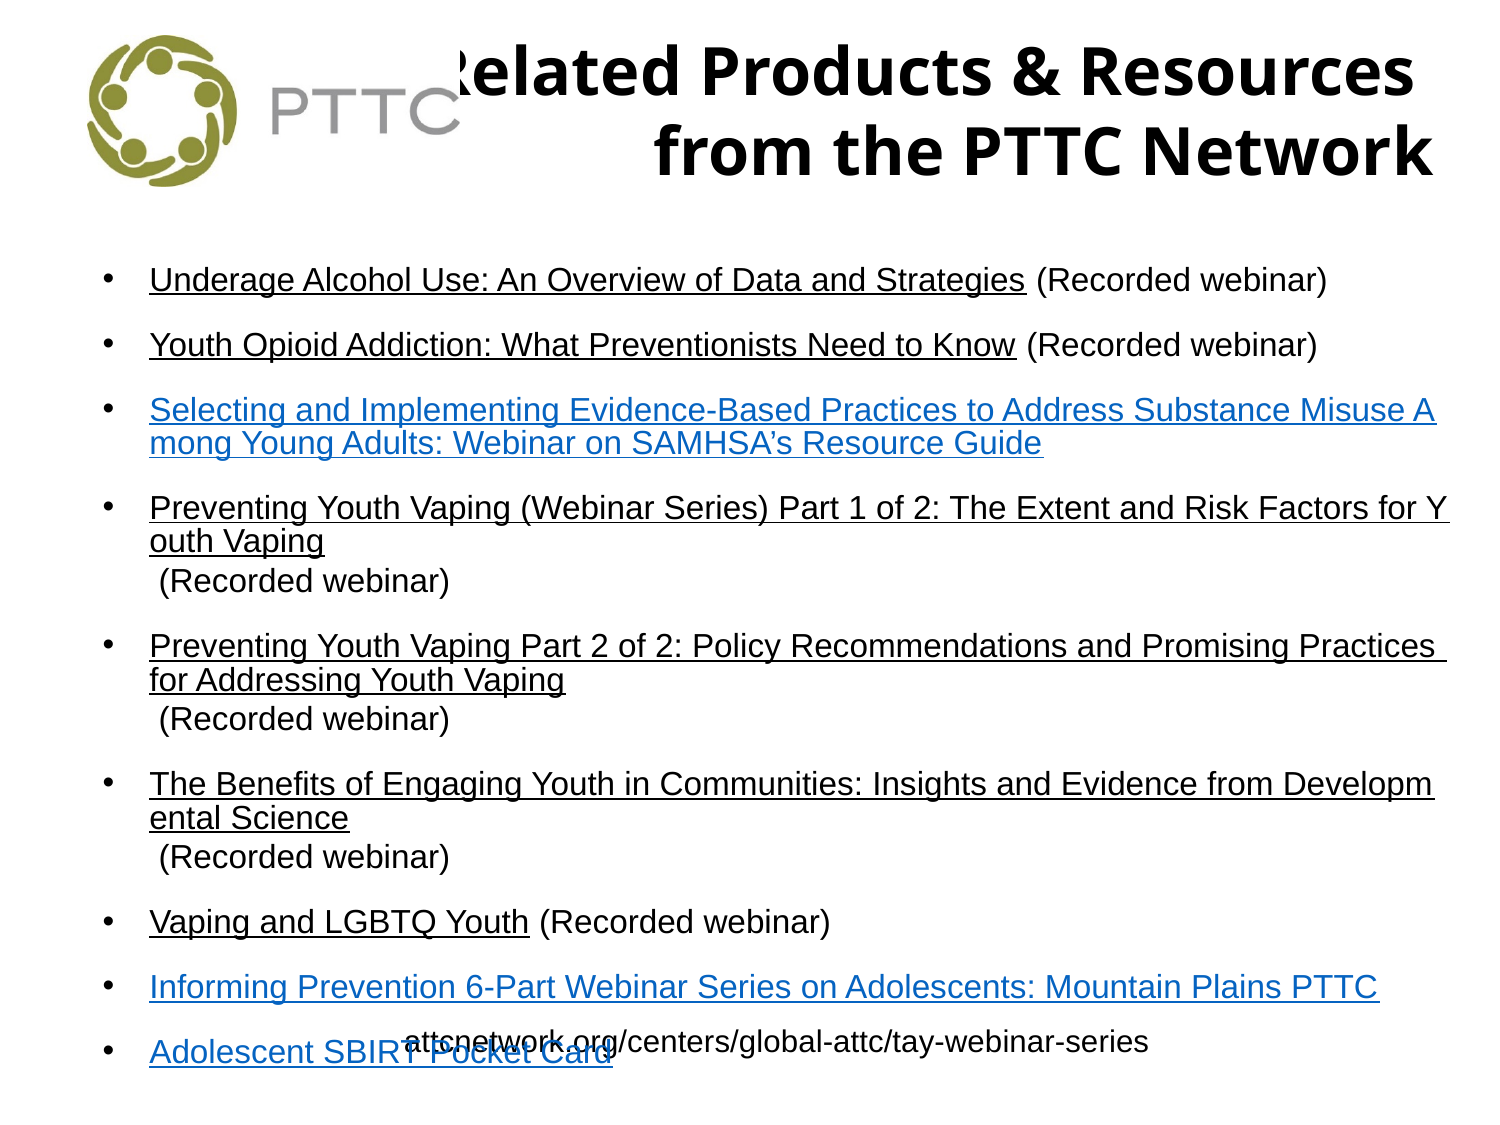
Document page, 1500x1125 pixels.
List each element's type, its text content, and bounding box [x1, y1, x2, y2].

picture [87, 35, 460, 187]
text_box Underage Alcohol Use: An Overview of Data and Strategies (Recorded webinar) Youth Opioid Addiction: What Preventionists Need to Know (Recorded webinar) Selecting and Implementing Evidence-Based Practices to Address Substance Misuse Among Young Adults: Webinar on SAMHSA’s Resource Guide Preventing Youth Vaping (Webinar Series) Part 1 of 2: The Extent and Risk Factors for Youth Vaping (Recorded webinar) Preventing Youth Vaping Part 2 of 2: Policy Recommendations and Promising Practices for Addressing Youth Vaping (Recorded webinar) The Benefits of Engaging Youth in Communities: Insights and Evidence from Developmental Science (Recorded webinar) Vaping and LGBTQ Youth (Recorded webinar) Informing Prevention 6-Part Webinar Series on Adolescents: Mountain Plains PTTC Adolescent SBIRT Pocket Card [87, 250, 1467, 945]
text_box Related Products & Resources from the PTTC Network [0, 84, 1450, 197]
text_box attcnetwork.org/centers/global-attc/tay-webinar-series [389, 1013, 1166, 1066]
